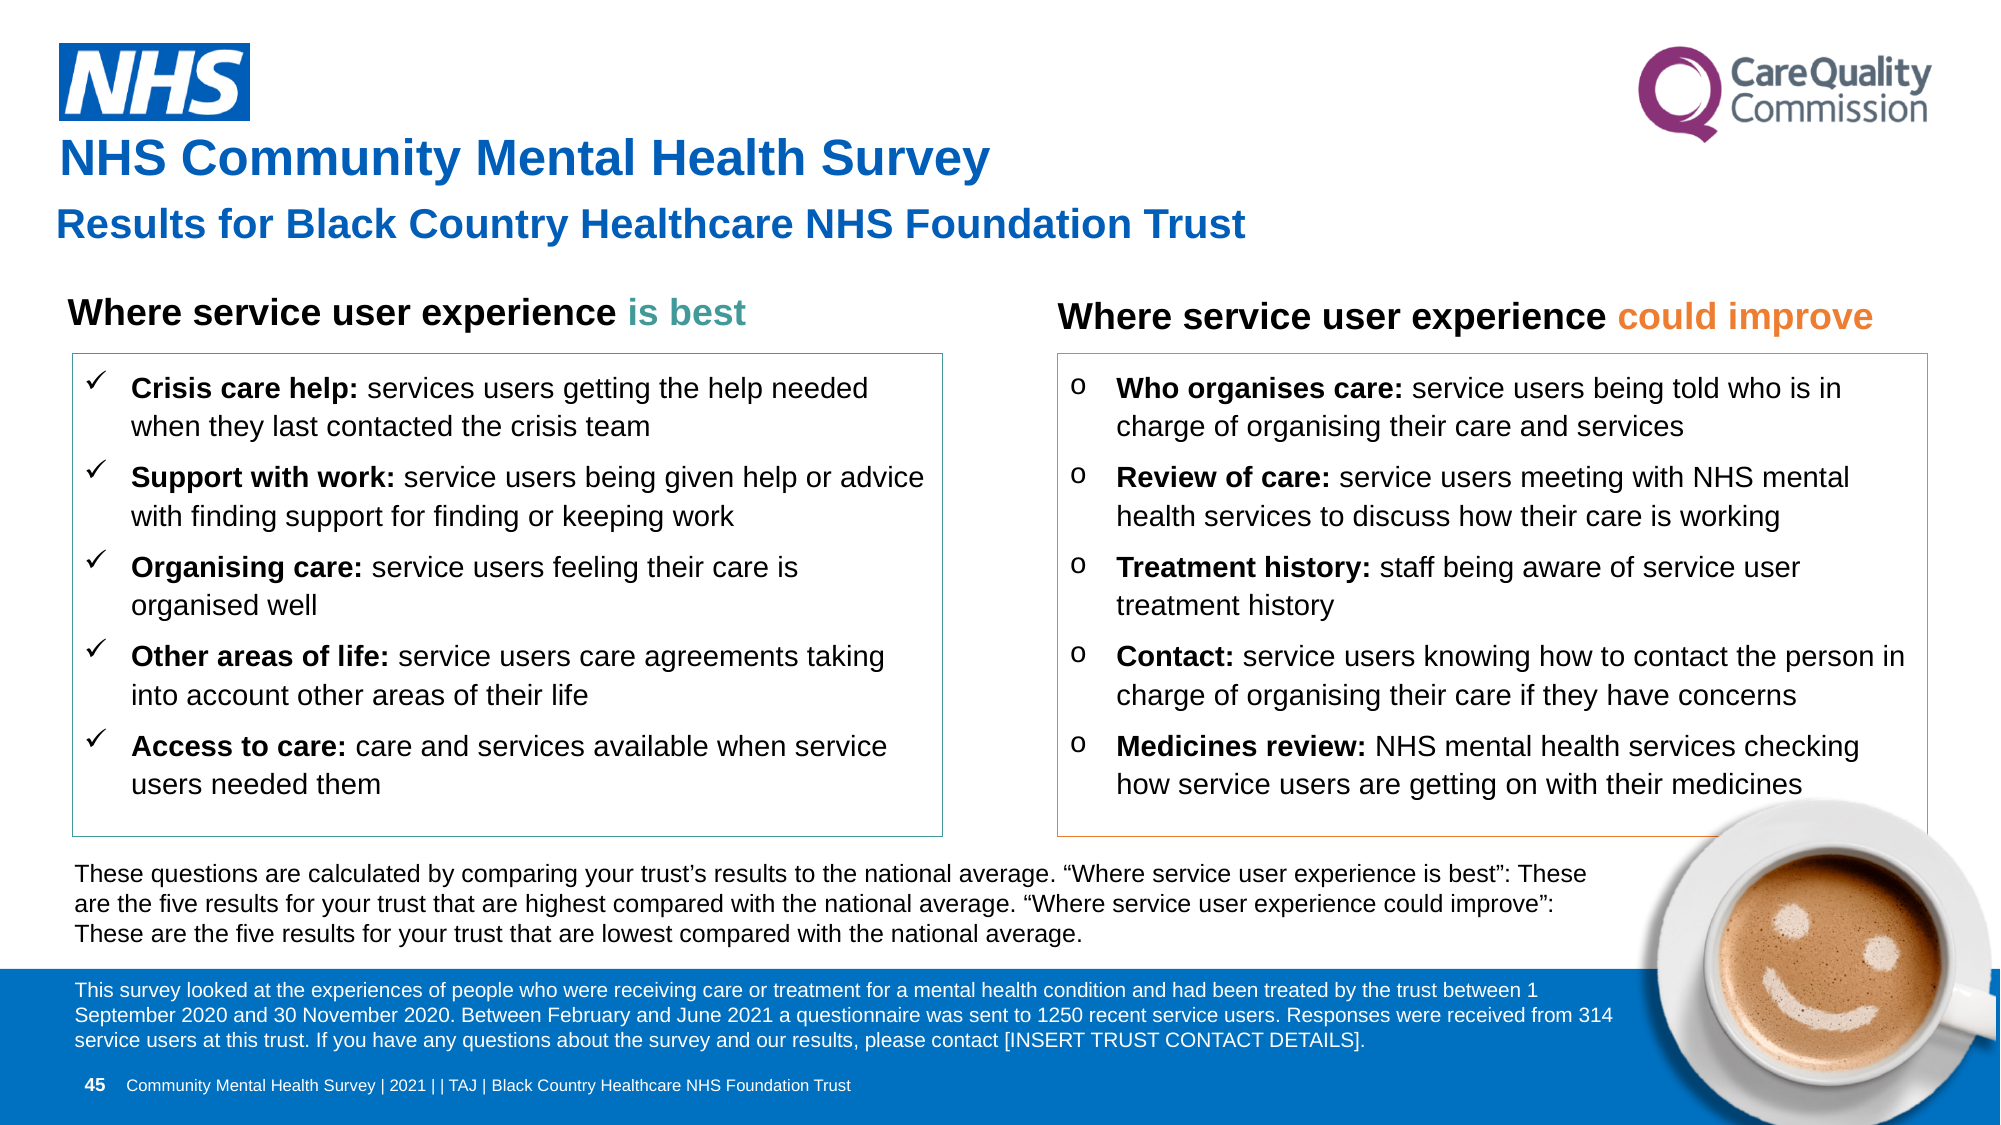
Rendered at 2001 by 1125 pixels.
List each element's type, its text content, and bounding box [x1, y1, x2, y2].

picture [59, 43, 250, 119]
text_box Crisis care help: services users getting the help needed when they last contacted the crisis team Support with work: service users being given help or advice with finding support for finding or keeping work Organising care: service users feeling their care is organised well Other areas of life: service users care agreements taking into account other areas of their life Access to care: care and services available when service users needed them [72, 353, 943, 837]
picture [1588, 784, 1996, 1125]
text_box Where service user experience is best [67, 282, 951, 334]
title NHS Community Mental Health Survey [44, 119, 1577, 199]
text_box These questions are calculated by comparing your trust’s results to the national average. “Where service user experience is best”: These are the five results for your trust that are highest compared with the national average. “Where service user experience could improve”: These are the five results for your trust that are lowest compared with the national average. [59, 849, 1566, 955]
text_box Who organises care: service users being told who is in charge of organising their care and services Review of care: service users meeting with NHS mental health services to discuss how their care is working Treatment history: staff being aware of service user treatment history Contact: service users knowing how to contact the person in charge of organising their care if they have concerns Medicines review: NHS mental health services checking how service users are getting on with their medicines [1057, 353, 1928, 837]
text_box This survey looked at the experiences of people who were receiving care or treatment for a mental health condition and had been treated by the trust between 1 September 2020 and 30 November 2020. Between February and June 2021 a questionnaire was sent to 1250 recent service users. Responses were received from 314 service users at this trust. If you have any questions about the survey and our results, please contact [INSERT TRUST CONTACT DETAILS]. [59, 969, 1588, 1068]
text_box 45 [84, 1068, 122, 1125]
text_box Results for Black Country Healthcare NHS Foundation Trust [55, 196, 1589, 248]
text_box Where service user experience could improve [1057, 287, 1894, 338]
picture [1637, 45, 1933, 143]
